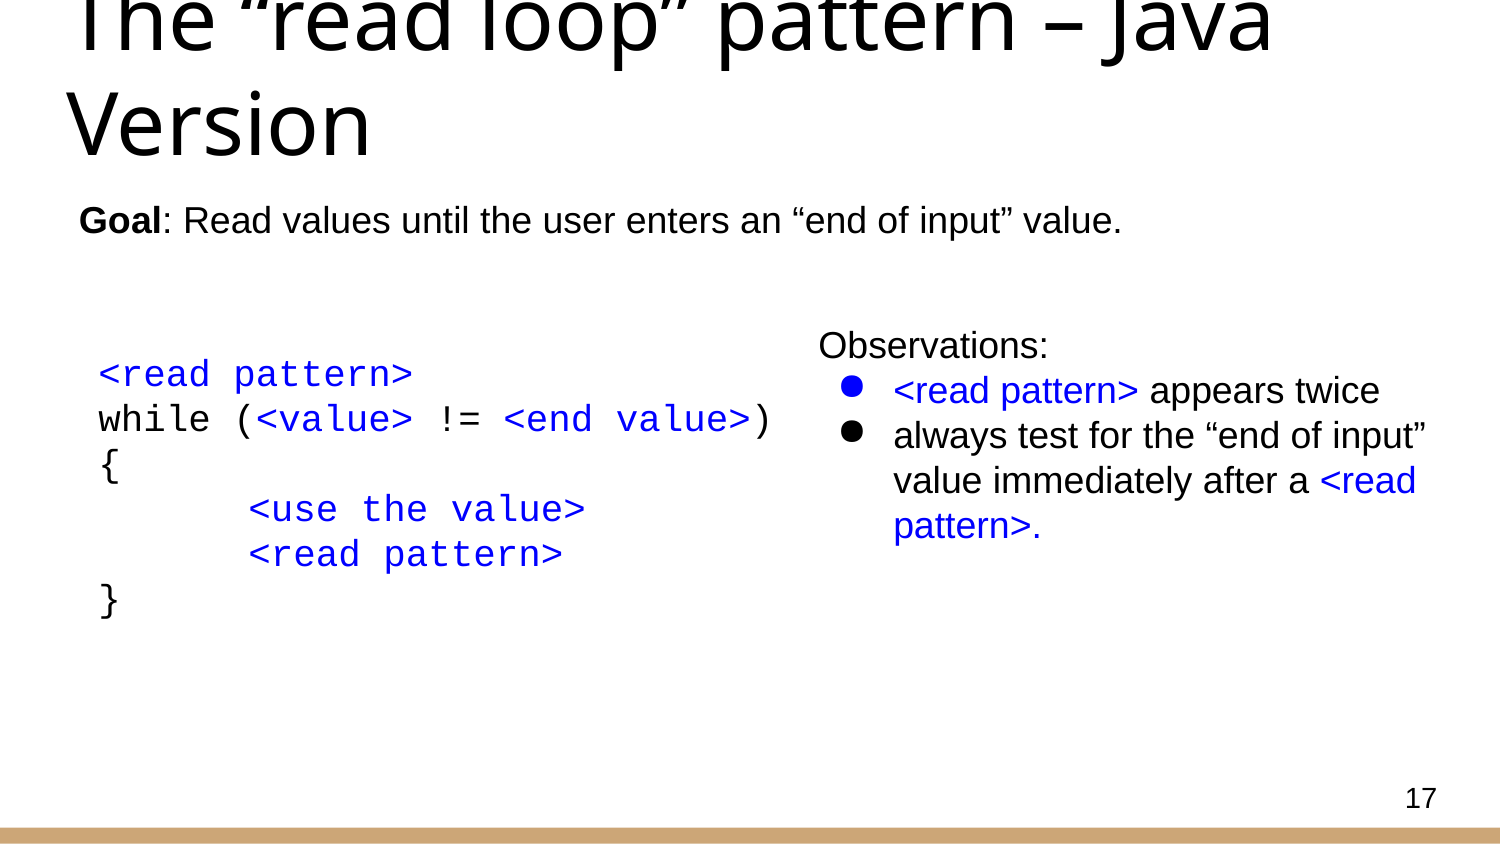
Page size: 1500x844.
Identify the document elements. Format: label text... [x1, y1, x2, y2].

slide_number 17 [1389, 764, 1480, 830]
text_box Observations: <read pattern> appears twice always test for the “end of input” value immediately after a <read pattern>. [803, 305, 1460, 844]
text_box Goal: Read values until the user enters an “end of input” value. [63, 180, 1422, 291]
text_box <read pattern> while (<value> != <end value>) { <use the value> <read pattern> } [83, 334, 803, 774]
title The “read loop” pattern – Java Version [51, 51, 1449, 189]
